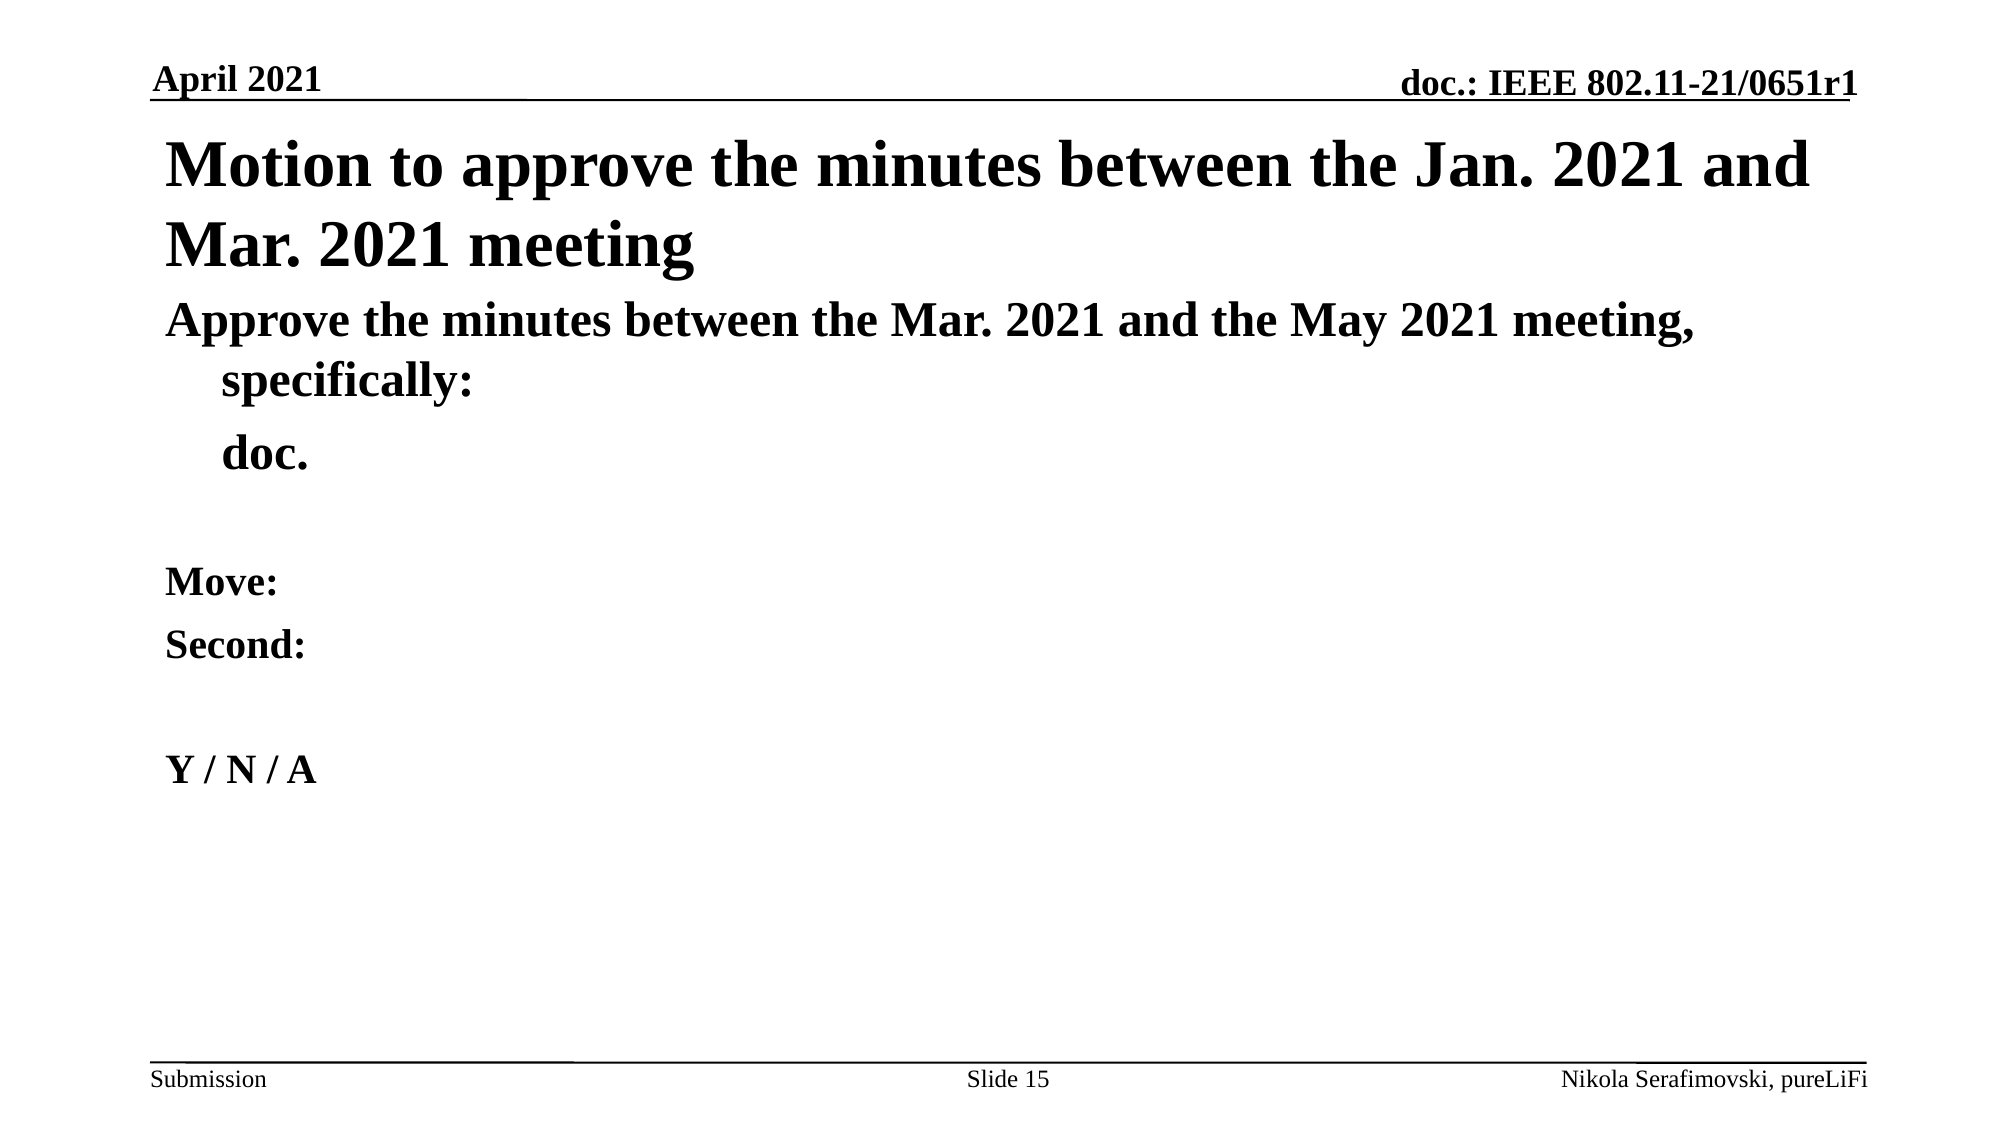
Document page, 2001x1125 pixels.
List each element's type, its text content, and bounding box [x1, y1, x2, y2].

footer Nikola Serafimovski, pureLiFi [1171, 1061, 1869, 1093]
title Motion to approve the minutes between the Jan. 2021 and Mar. 2021 meeting [149, 112, 1850, 278]
list Approve the minutes between the Mar. 2021 and the May 2021 meeting, specifically: doc. Move: Second: Y / N / A [149, 278, 1850, 954]
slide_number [152, 54, 563, 100]
slide_number Slide 15 [950, 1061, 1067, 1123]
